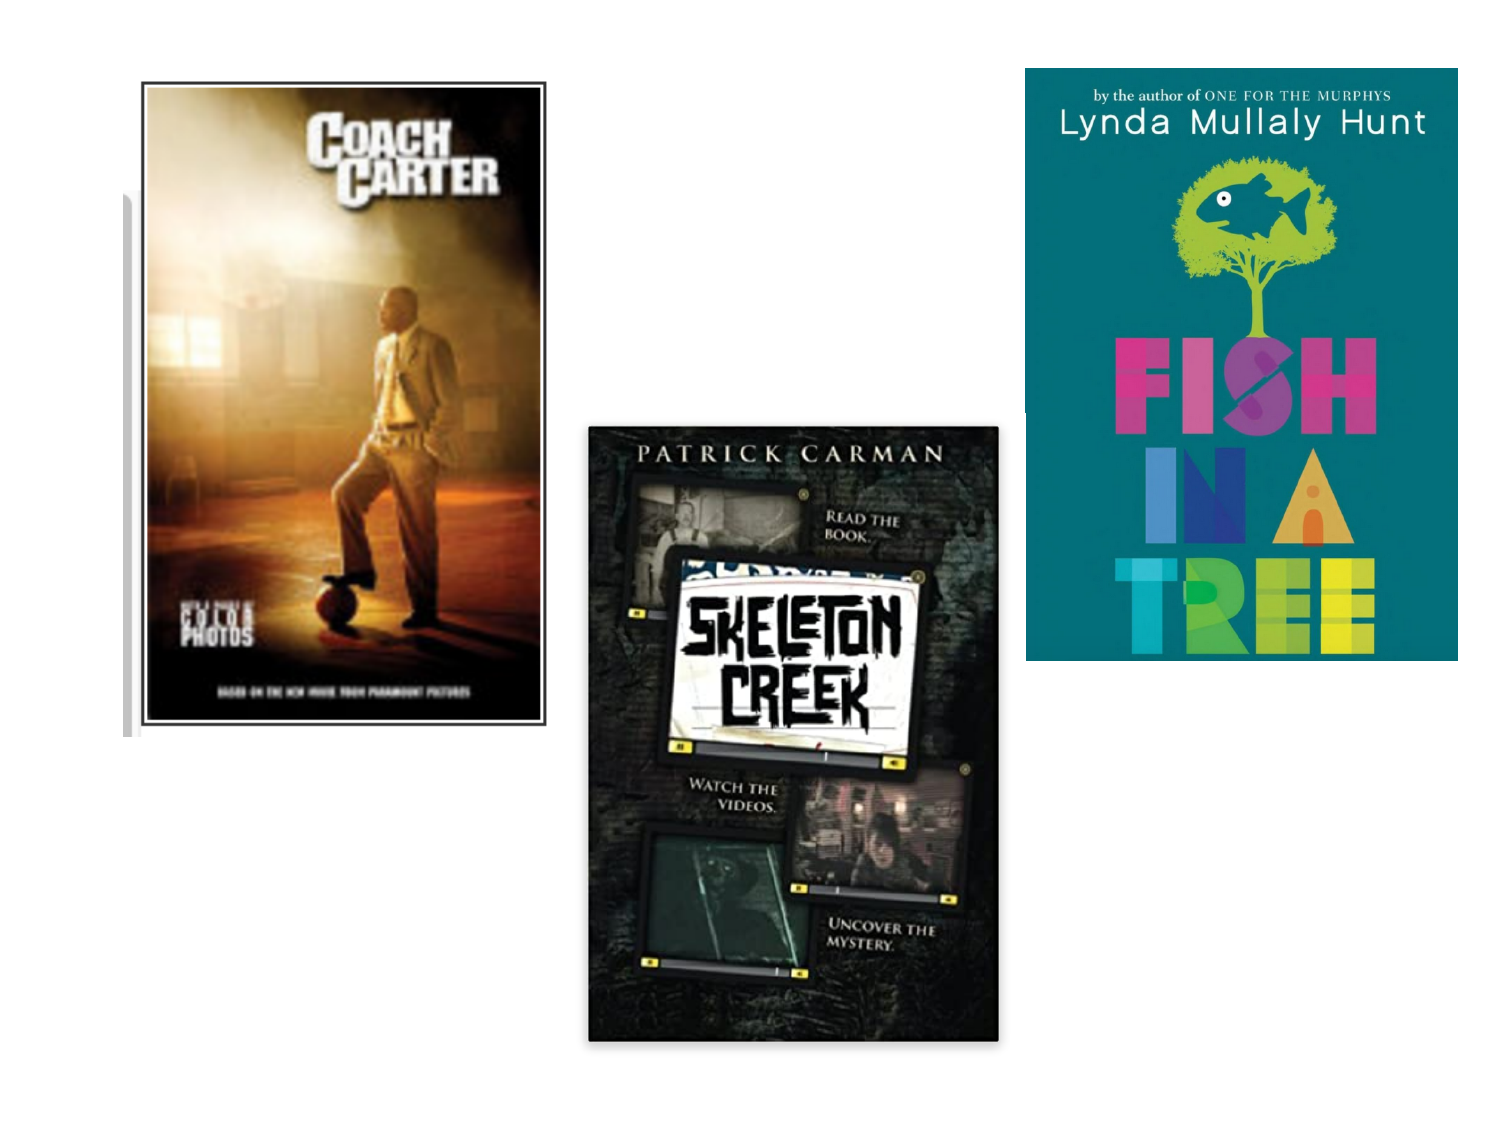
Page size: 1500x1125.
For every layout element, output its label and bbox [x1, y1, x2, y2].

list [0, 68, 950, 737]
picture [573, 68, 1458, 1060]
